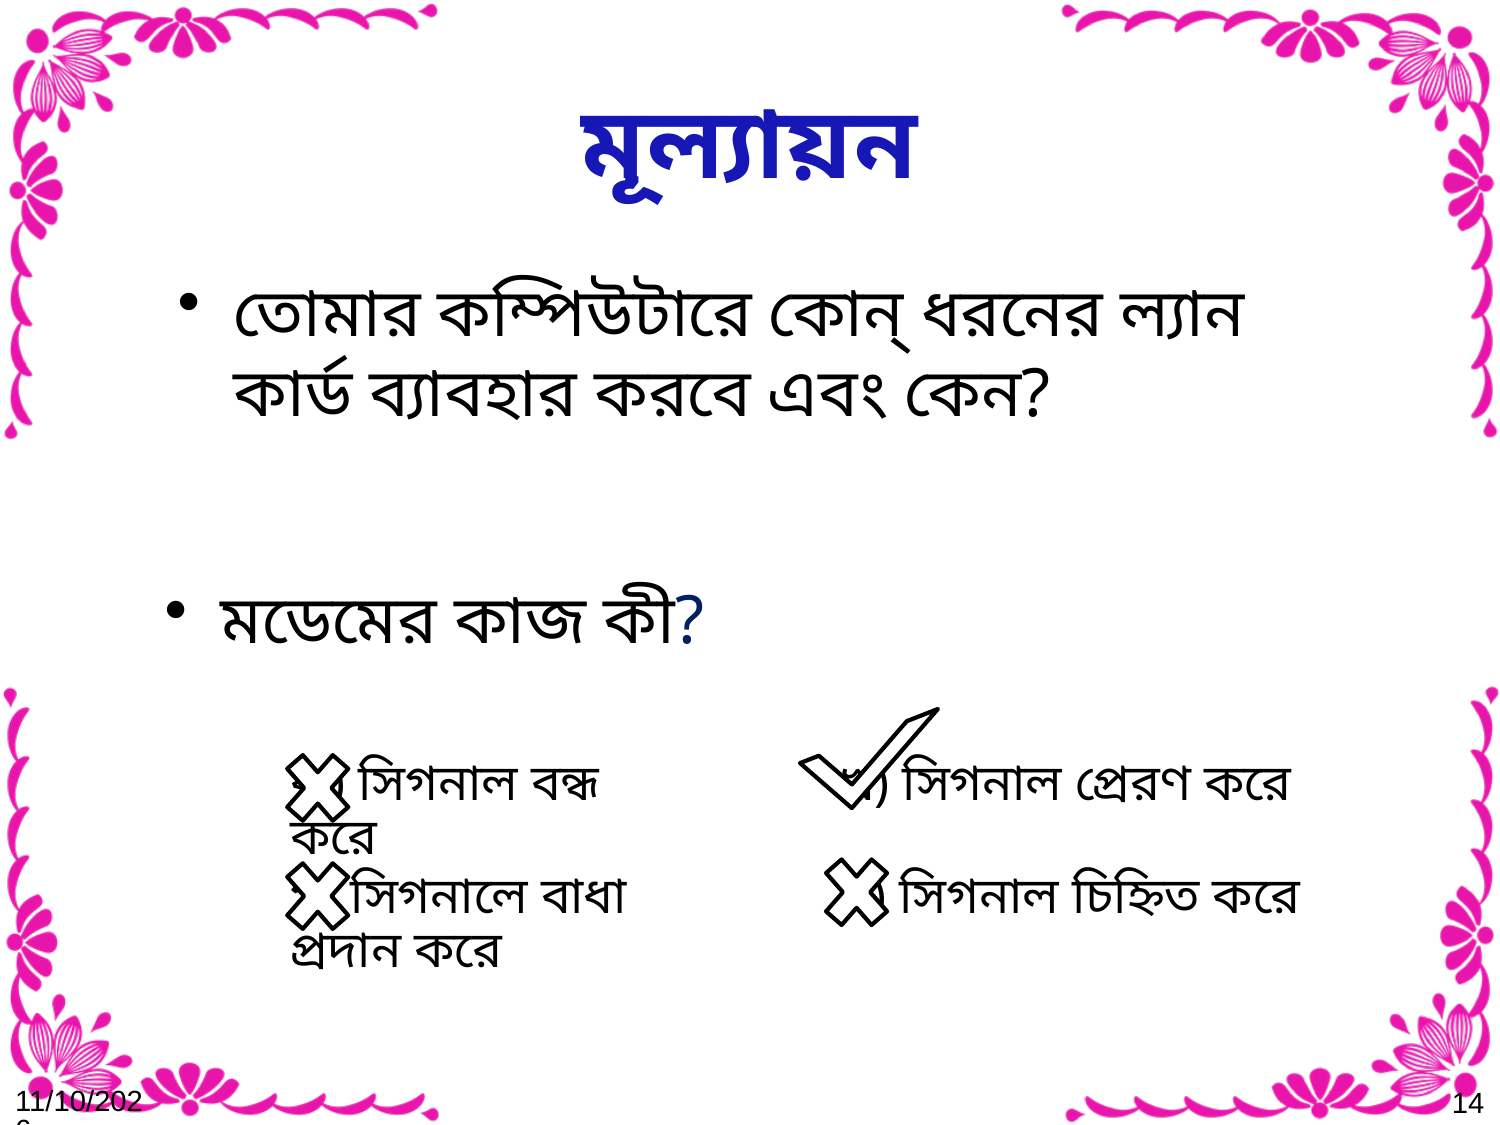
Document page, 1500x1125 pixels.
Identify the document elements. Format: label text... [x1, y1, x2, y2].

picture [1008, 1, 1500, 442]
text_box মডেমের কাজ কী? [149, 578, 1462, 669]
list তোমার কম্পিউটারে কোন্‌ ধরনের ল্যান কার্ড ব্যাবহার করবে এবং কেন? [162, 262, 1388, 538]
text_box ঘ) সিগনাল চিহ্নিত করে [824, 862, 1474, 953]
title মূল্যায়ন [75, 45, 1425, 233]
text_box [285, 861, 351, 931]
text_box খ) সিগনাল প্রেরণ করে [824, 749, 1437, 840]
text_box গ) সিগনালে বাধা প্রদান করে [275, 862, 750, 953]
picture [1, 0, 442, 492]
text_box [823, 857, 890, 928]
picture [1061, 633, 1500, 1125]
slide_number 14 [1424, 1077, 1500, 1125]
picture [0, 683, 493, 1125]
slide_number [0, 1074, 163, 1125]
text_box [285, 753, 351, 823]
text_box ক) সিগনাল বন্ধ করে [275, 749, 700, 840]
text_box [797, 707, 940, 811]
